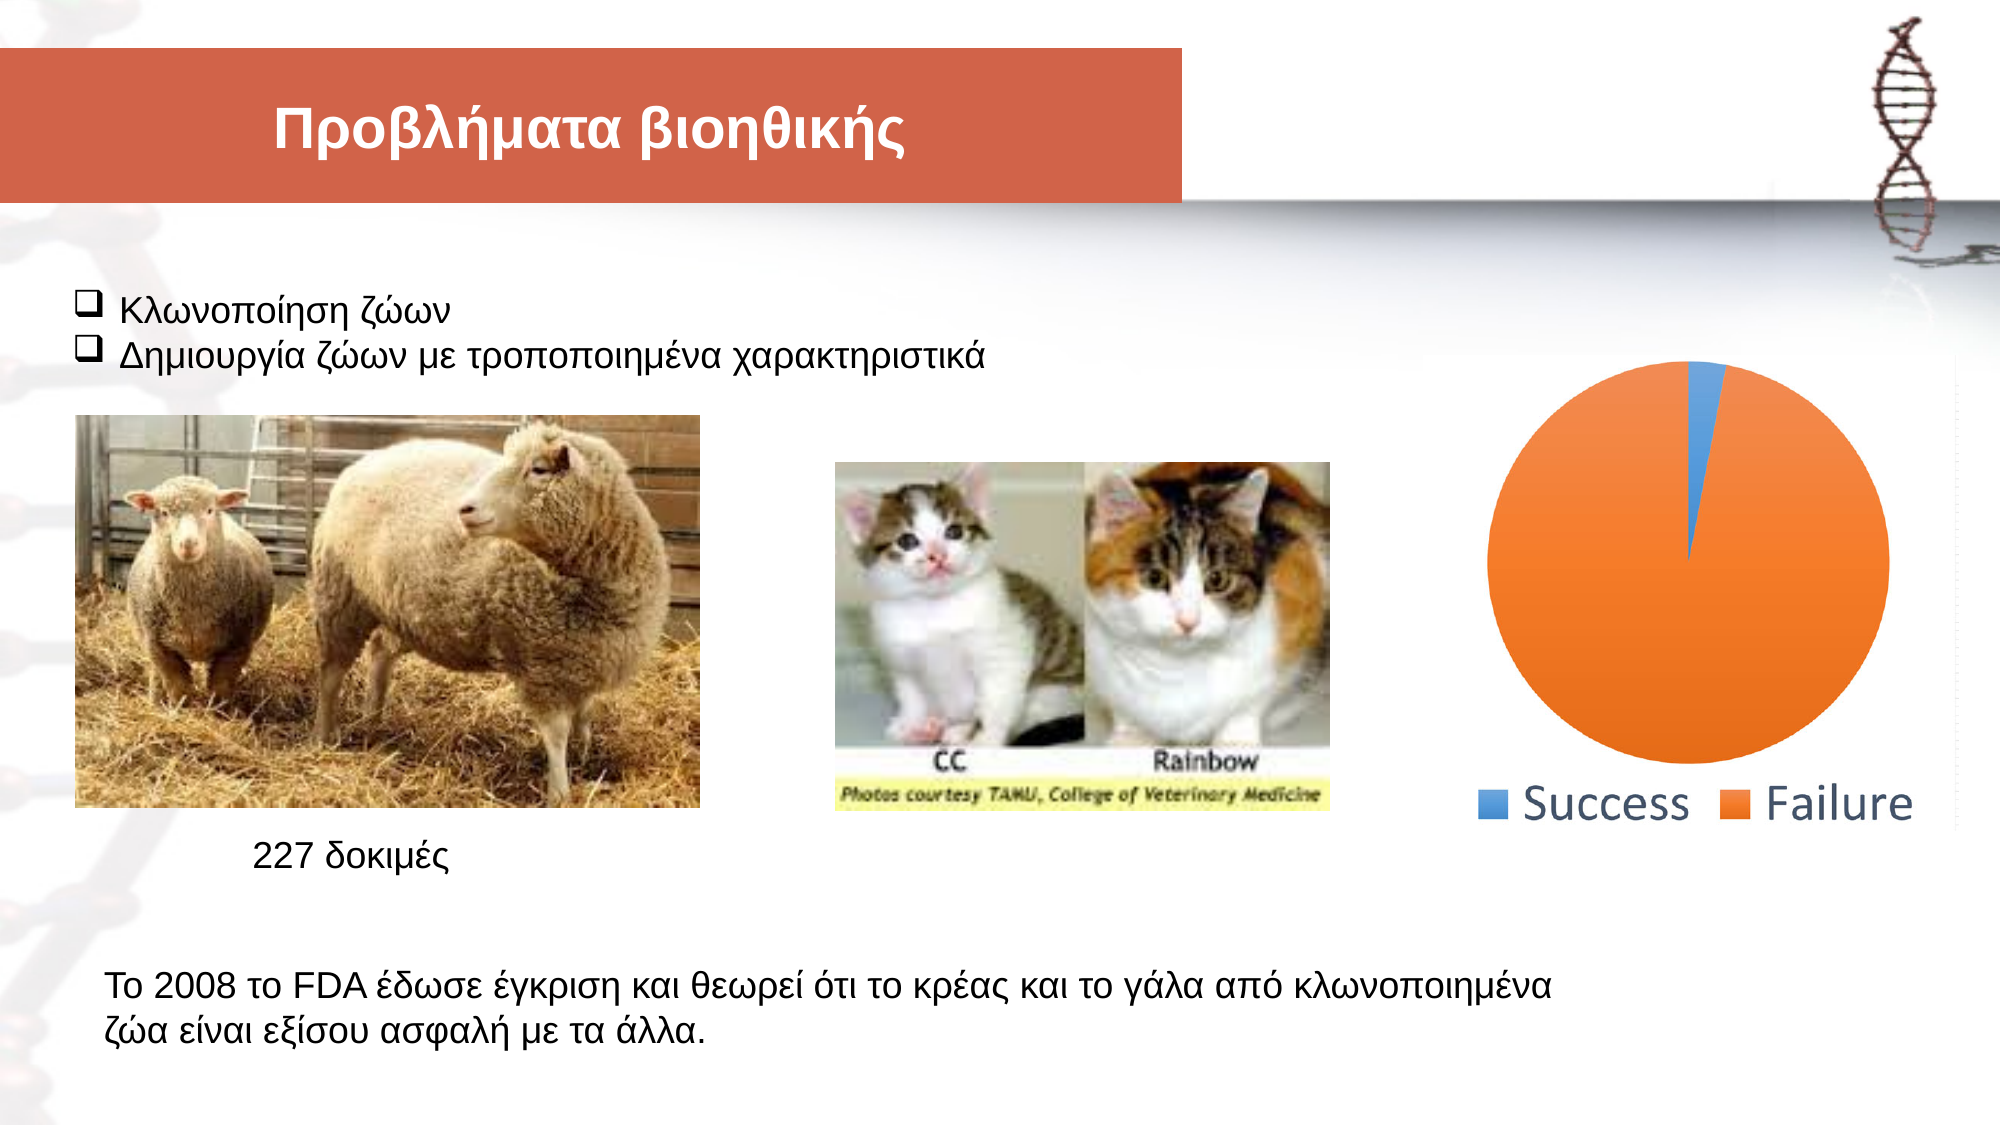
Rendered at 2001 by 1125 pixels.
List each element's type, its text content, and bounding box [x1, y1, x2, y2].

text_box Το 2008 το FDA έδωσε έγκριση και θεωρεί ότι το κρέας και το γάλα από κλωνοποιημένα ζώα είναι εξίσου ασφαλή με τα άλλα. [88, 954, 1623, 1059]
text_box Κλωνοποίηση ζώων Δημιουργία ζώων με τροποποιημένα χαρακτηριστικά [57, 279, 1875, 384]
text_box 227 δοκιμές [237, 823, 538, 883]
picture [0, 0, 2000, 1125]
title Προβλήματα βιοηθικής [0, 48, 1182, 203]
